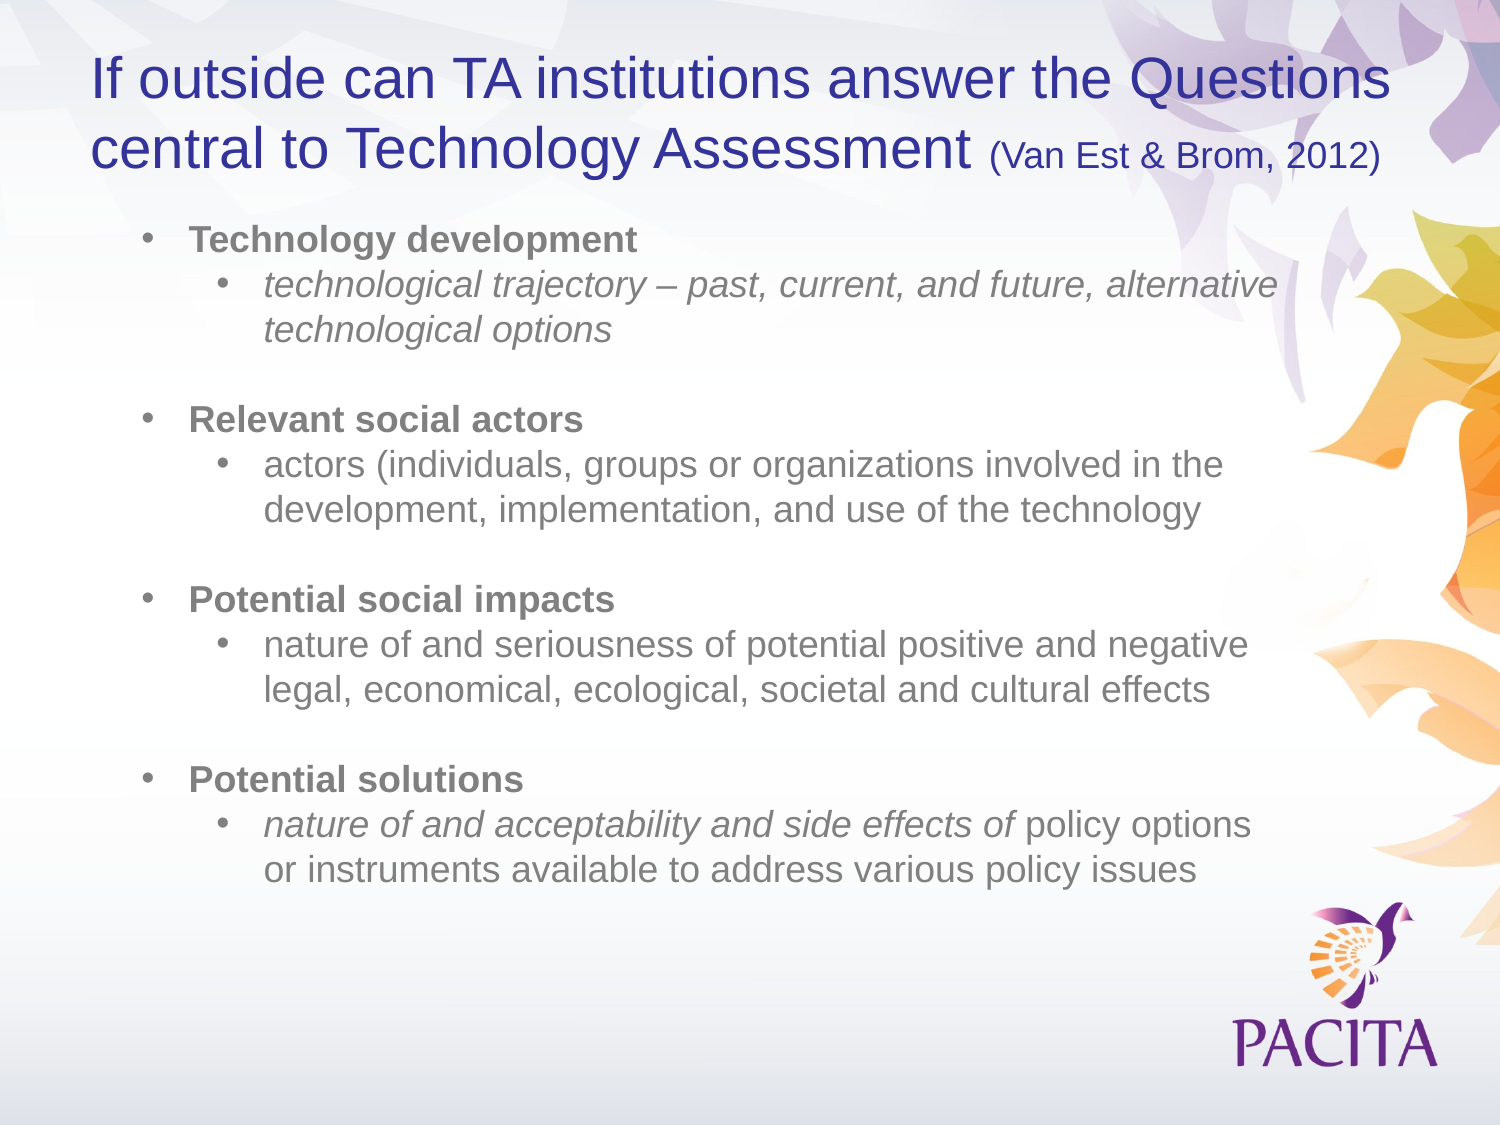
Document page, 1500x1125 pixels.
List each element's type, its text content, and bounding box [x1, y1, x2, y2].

picture [0, 0, 1500, 1125]
text_box Technology development technological trajectory – past, current, and future, alternative technological options Relevant social actors actors (individuals, groups or organizations involved in the development, implementation, and use of the technology Potential social impacts nature of and seriousness of potential positive and negative legal, economical, ecological, societal and cultural effects Potential solutions nature of and acceptability and side effects of policy options or instruments available to address various policy issues [126, 208, 1297, 898]
title If outside can TA institutions answer the Questions central to Technology Assessment (Van Est & Brom, 2012) [74, 32, 1426, 221]
